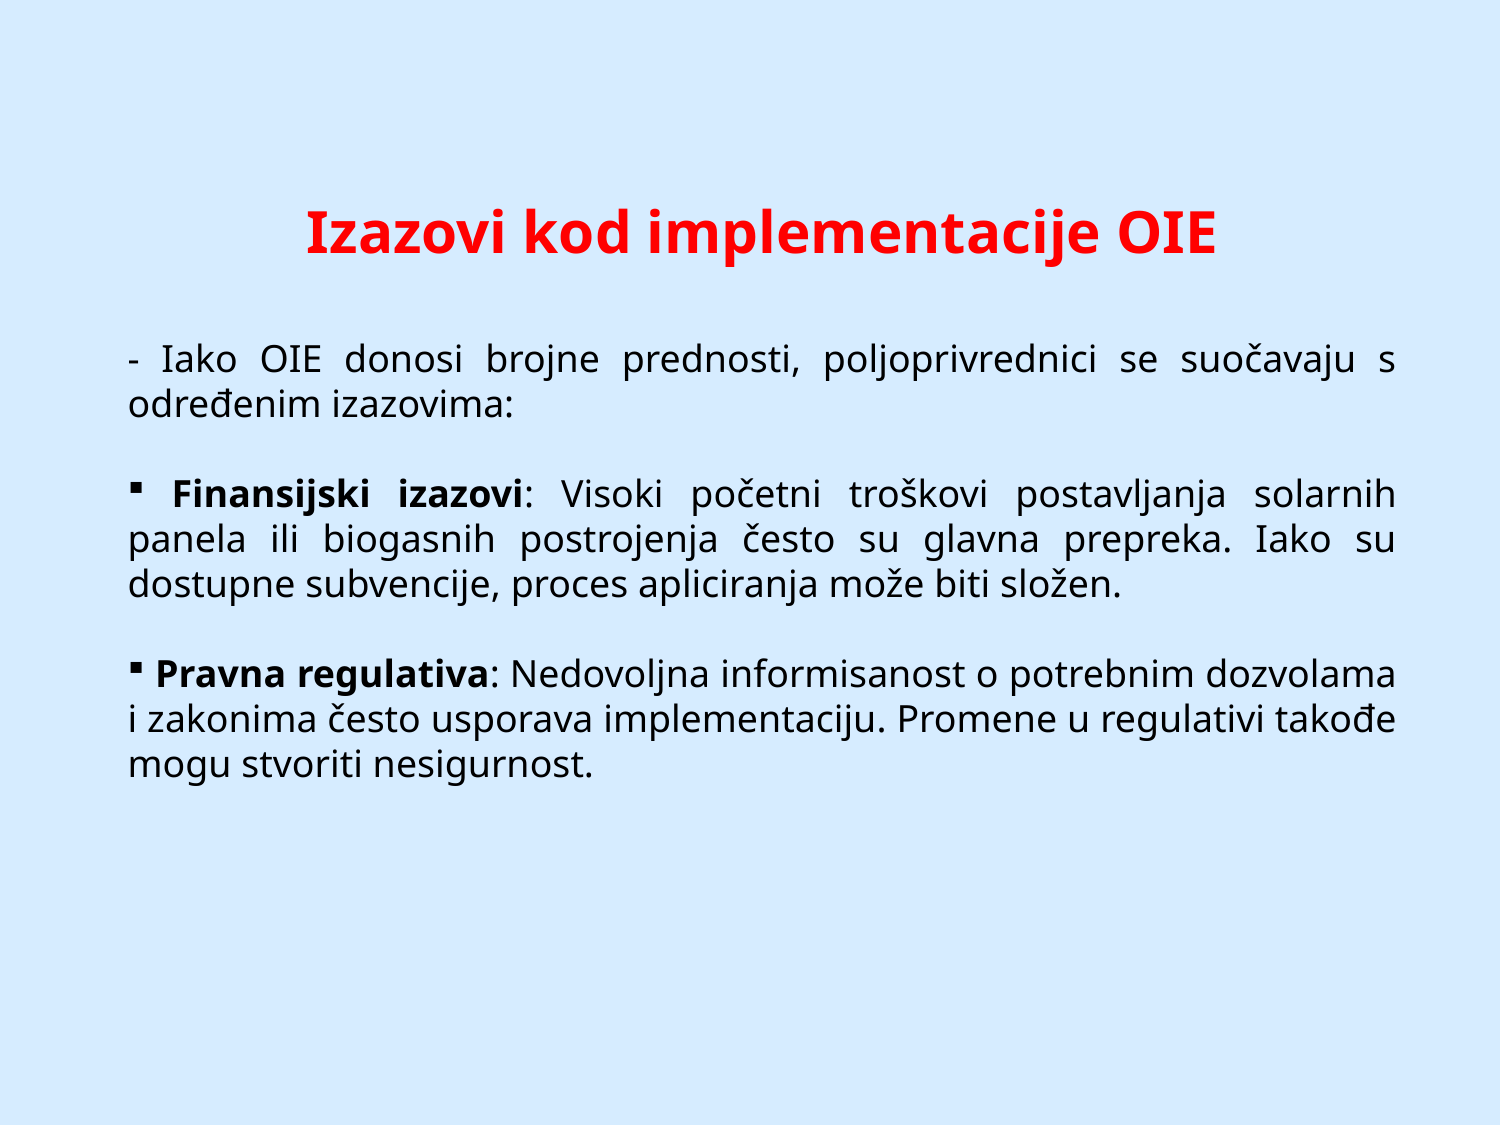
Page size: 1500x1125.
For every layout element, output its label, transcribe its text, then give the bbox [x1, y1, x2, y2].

text_box Izazovi kod implementacije OIE - Iako OIE donosi brojne prednosti, poljoprivrednici se suočavaju s određenim izazovima: Finansijski izazovi: Visoki početni troškovi postavljanja solarnih panela ili biogasnih postrojenja često su glavna prepreka. Iako su dostupne subvencije, proces apliciranja može biti složen. Pravna regulativa: Nedovoljna informisanost o potrebnim dozvolama i zakonima često usporava implementaciju. Promene u regulativi takođe mogu stvoriti nesigurnost. [112, 187, 1413, 793]
